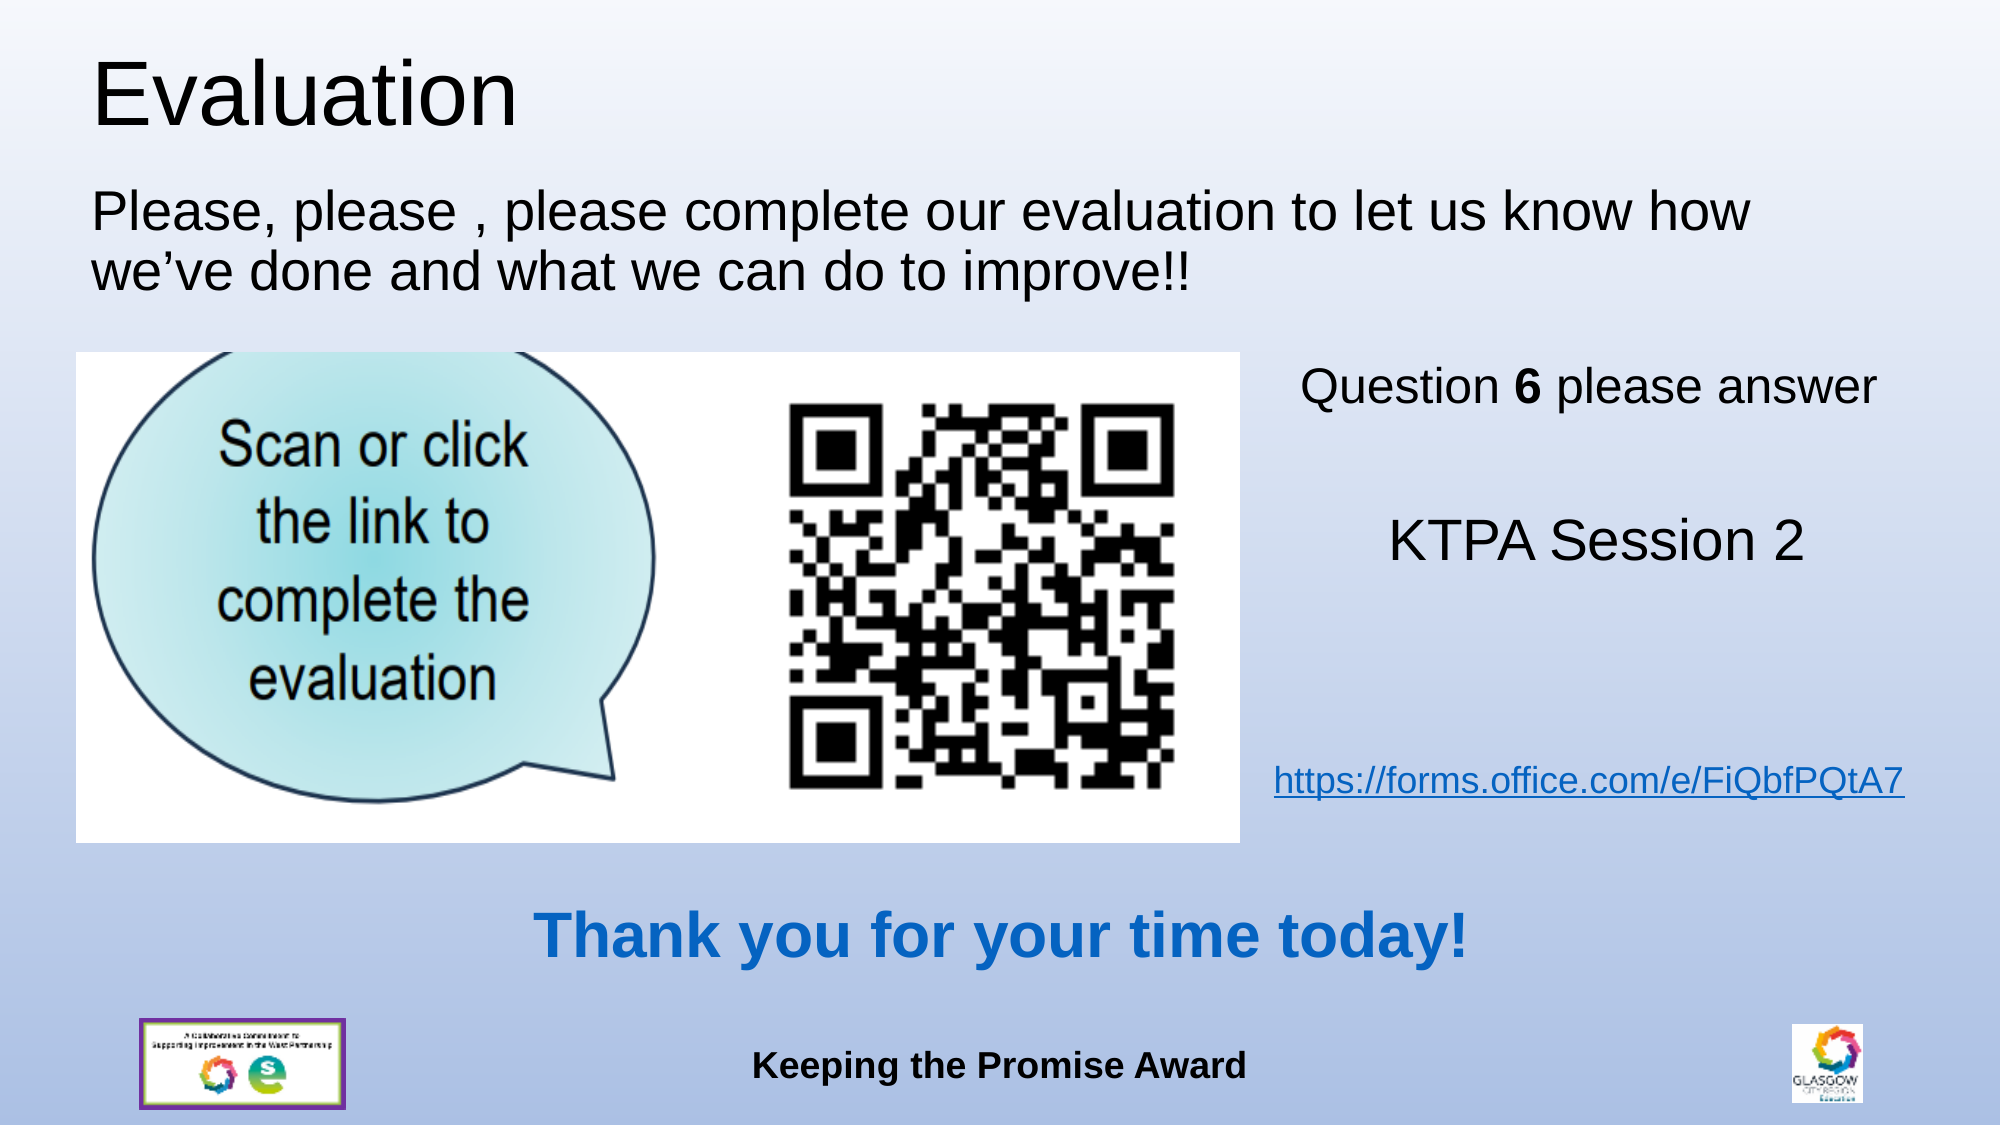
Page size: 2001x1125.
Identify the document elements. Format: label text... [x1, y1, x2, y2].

text_box Question 6 please answer KTPA Session 2 https://forms.office.com/e/FiQbfPQtA7 [1240, 352, 1939, 843]
picture [139, 1018, 346, 1110]
text_box Evaluation [76, 0, 1802, 191]
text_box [76, 352, 1240, 843]
list Please, please , please complete our evaluation to let us know how we’ve done and what we can do to improve!! [76, 174, 1889, 311]
text_box Thank you for your time today! [114, 894, 1889, 980]
picture [1792, 1024, 1863, 1103]
